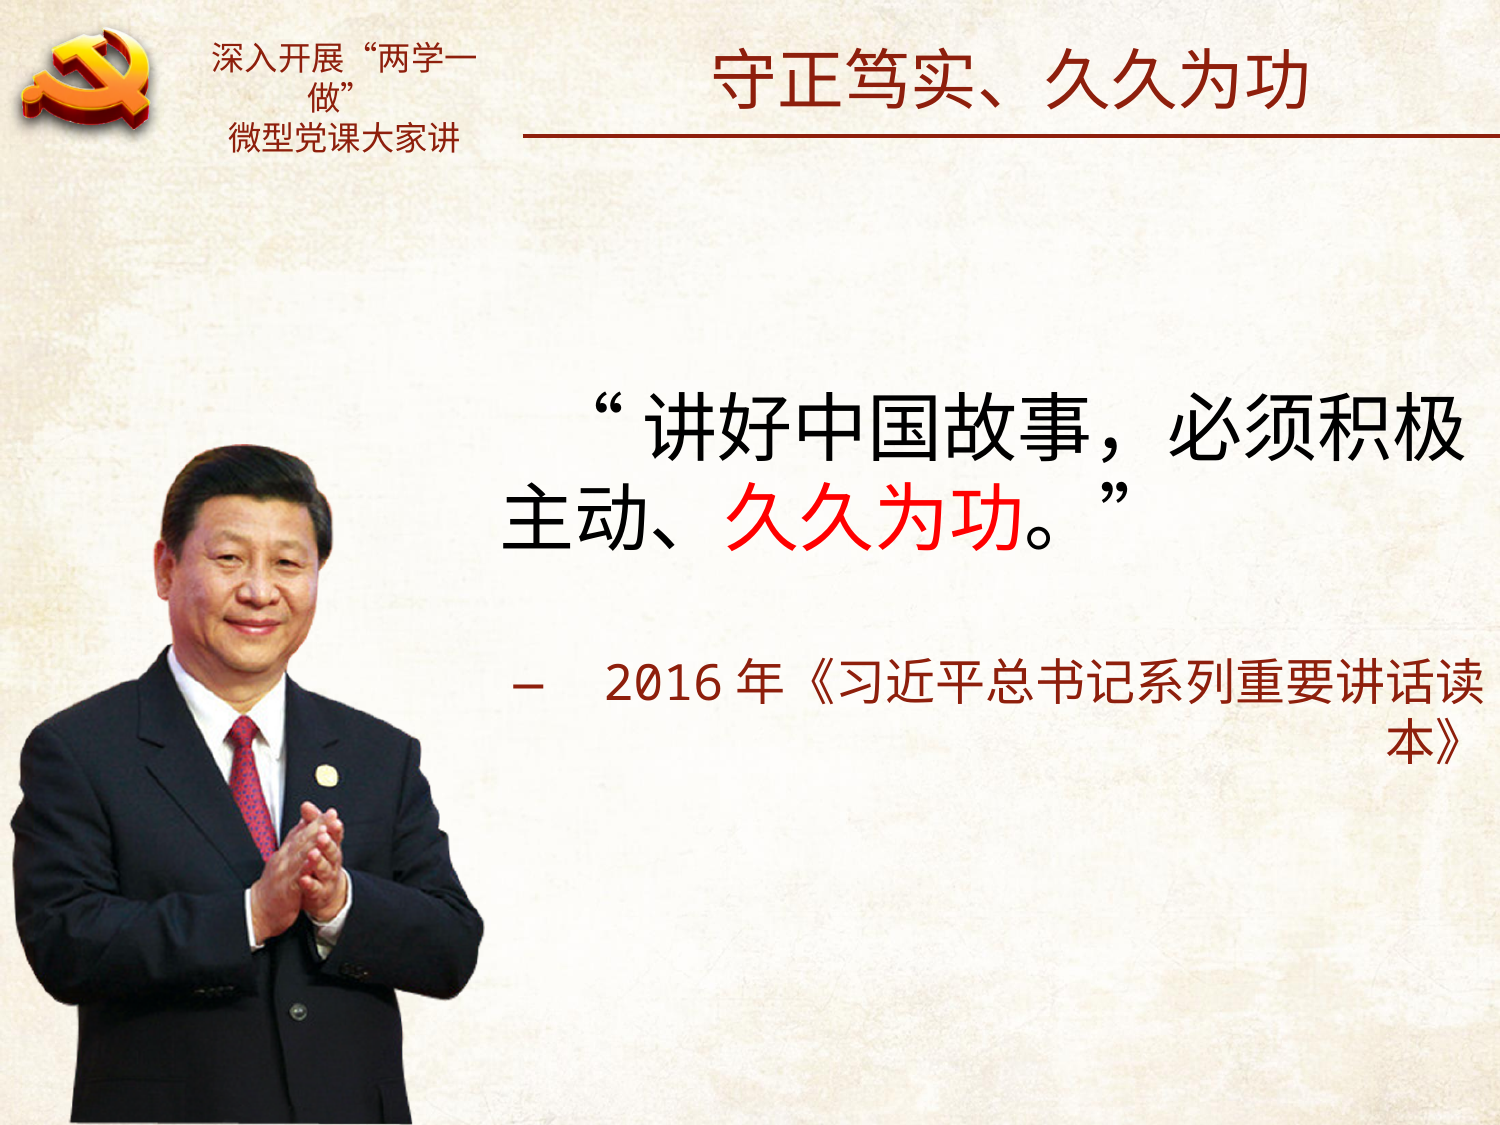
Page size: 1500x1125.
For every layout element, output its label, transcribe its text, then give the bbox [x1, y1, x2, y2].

text_box 深入开展“两学一做” 微型党课大家讲 [176, 29, 513, 165]
picture [0, 0, 1500, 1125]
text_box “讲好中国故事，必须积极主动、久久为功。” — 2016年《习近平总书记系列重要讲话读本》 [484, 373, 1500, 778]
text_box 守正笃实、久久为功 [522, 30, 1500, 125]
